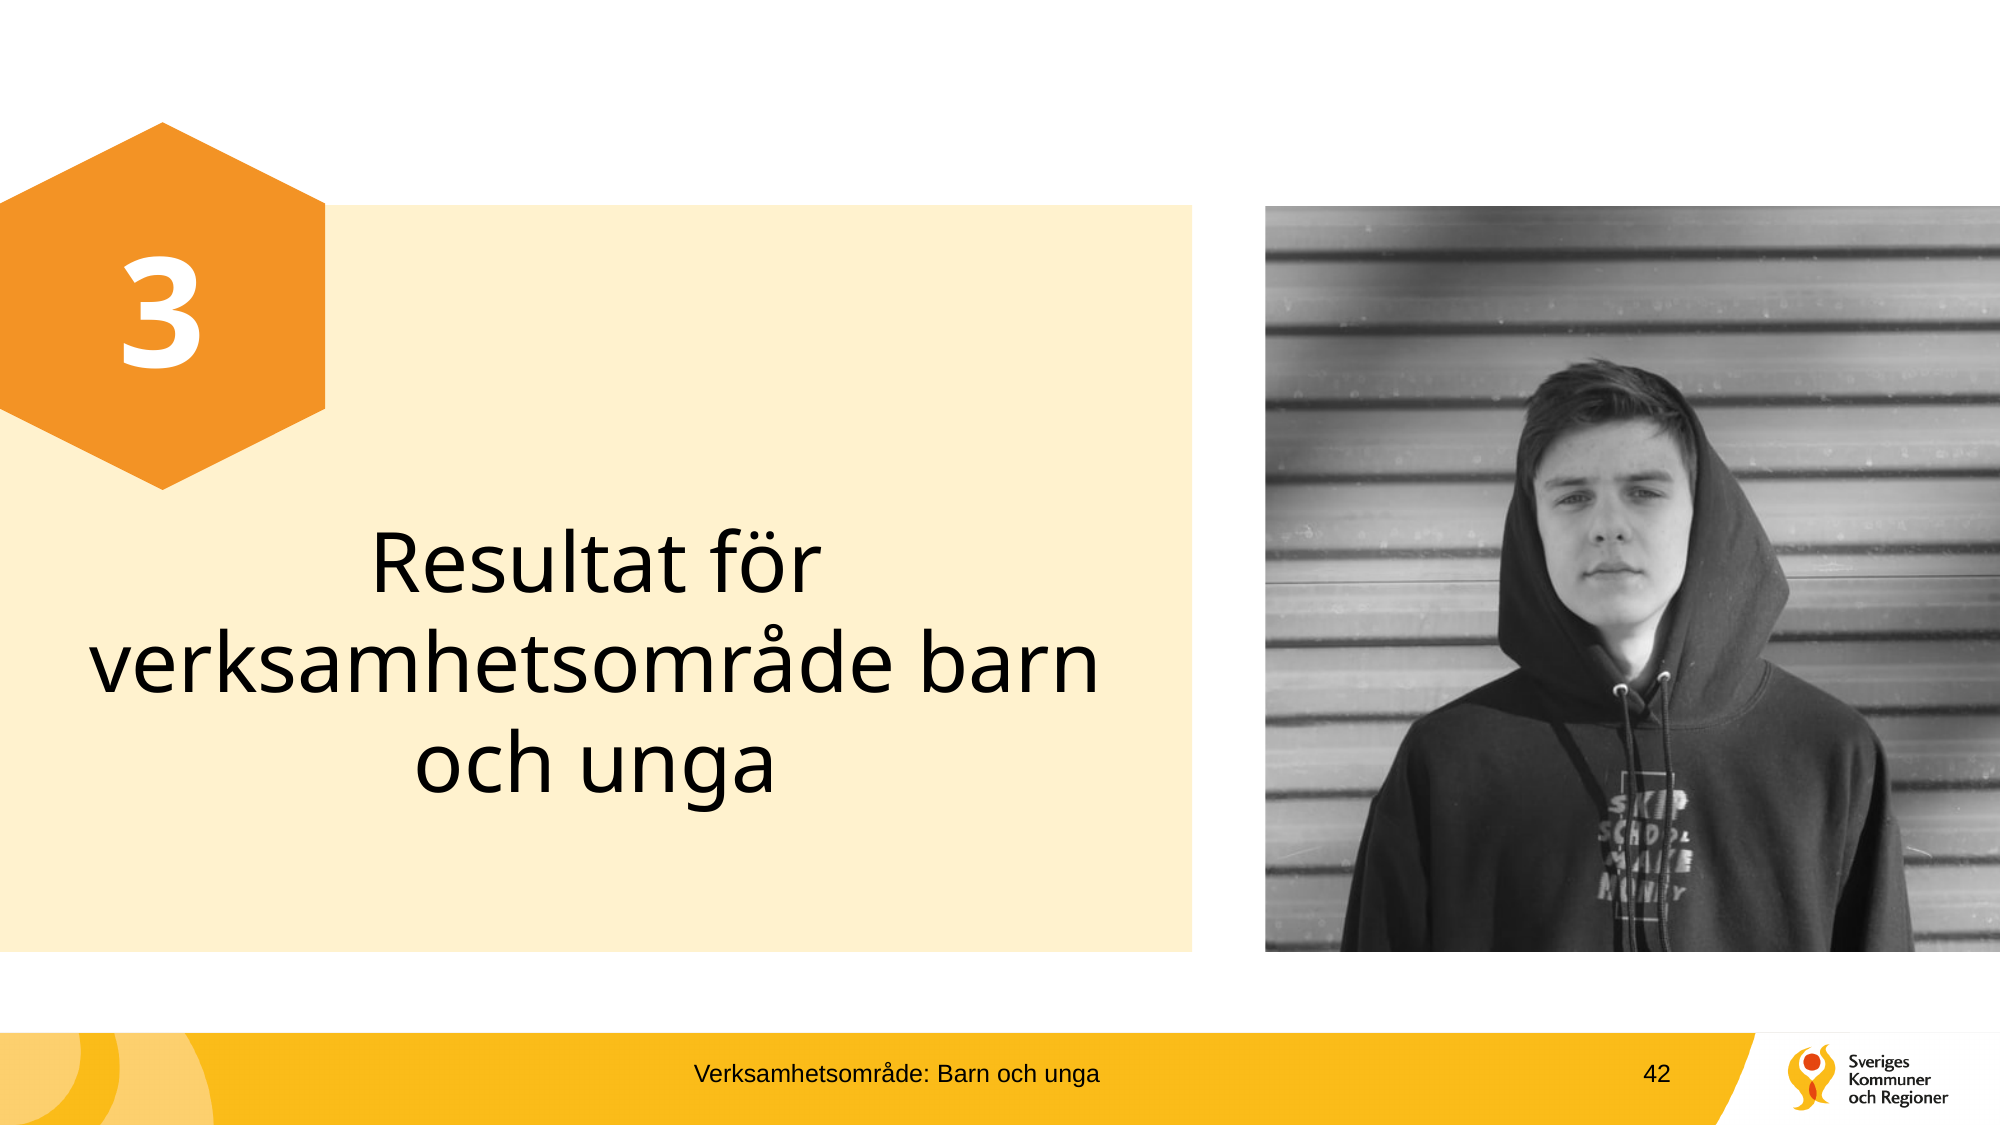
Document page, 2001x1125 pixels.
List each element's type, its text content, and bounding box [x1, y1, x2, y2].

text_box 3 [0, 121, 327, 492]
text_box [477, 656, 1811, 1025]
picture [0, 0, 2000, 1125]
footer Verksamhetsområde: Barn och unga [403, 1042, 1393, 1103]
text_box Resultat för verksamhetsområde barn och unga [60, 501, 1132, 624]
text_box [0, 204, 1193, 953]
slide_number 42 [1477, 1042, 1687, 1103]
